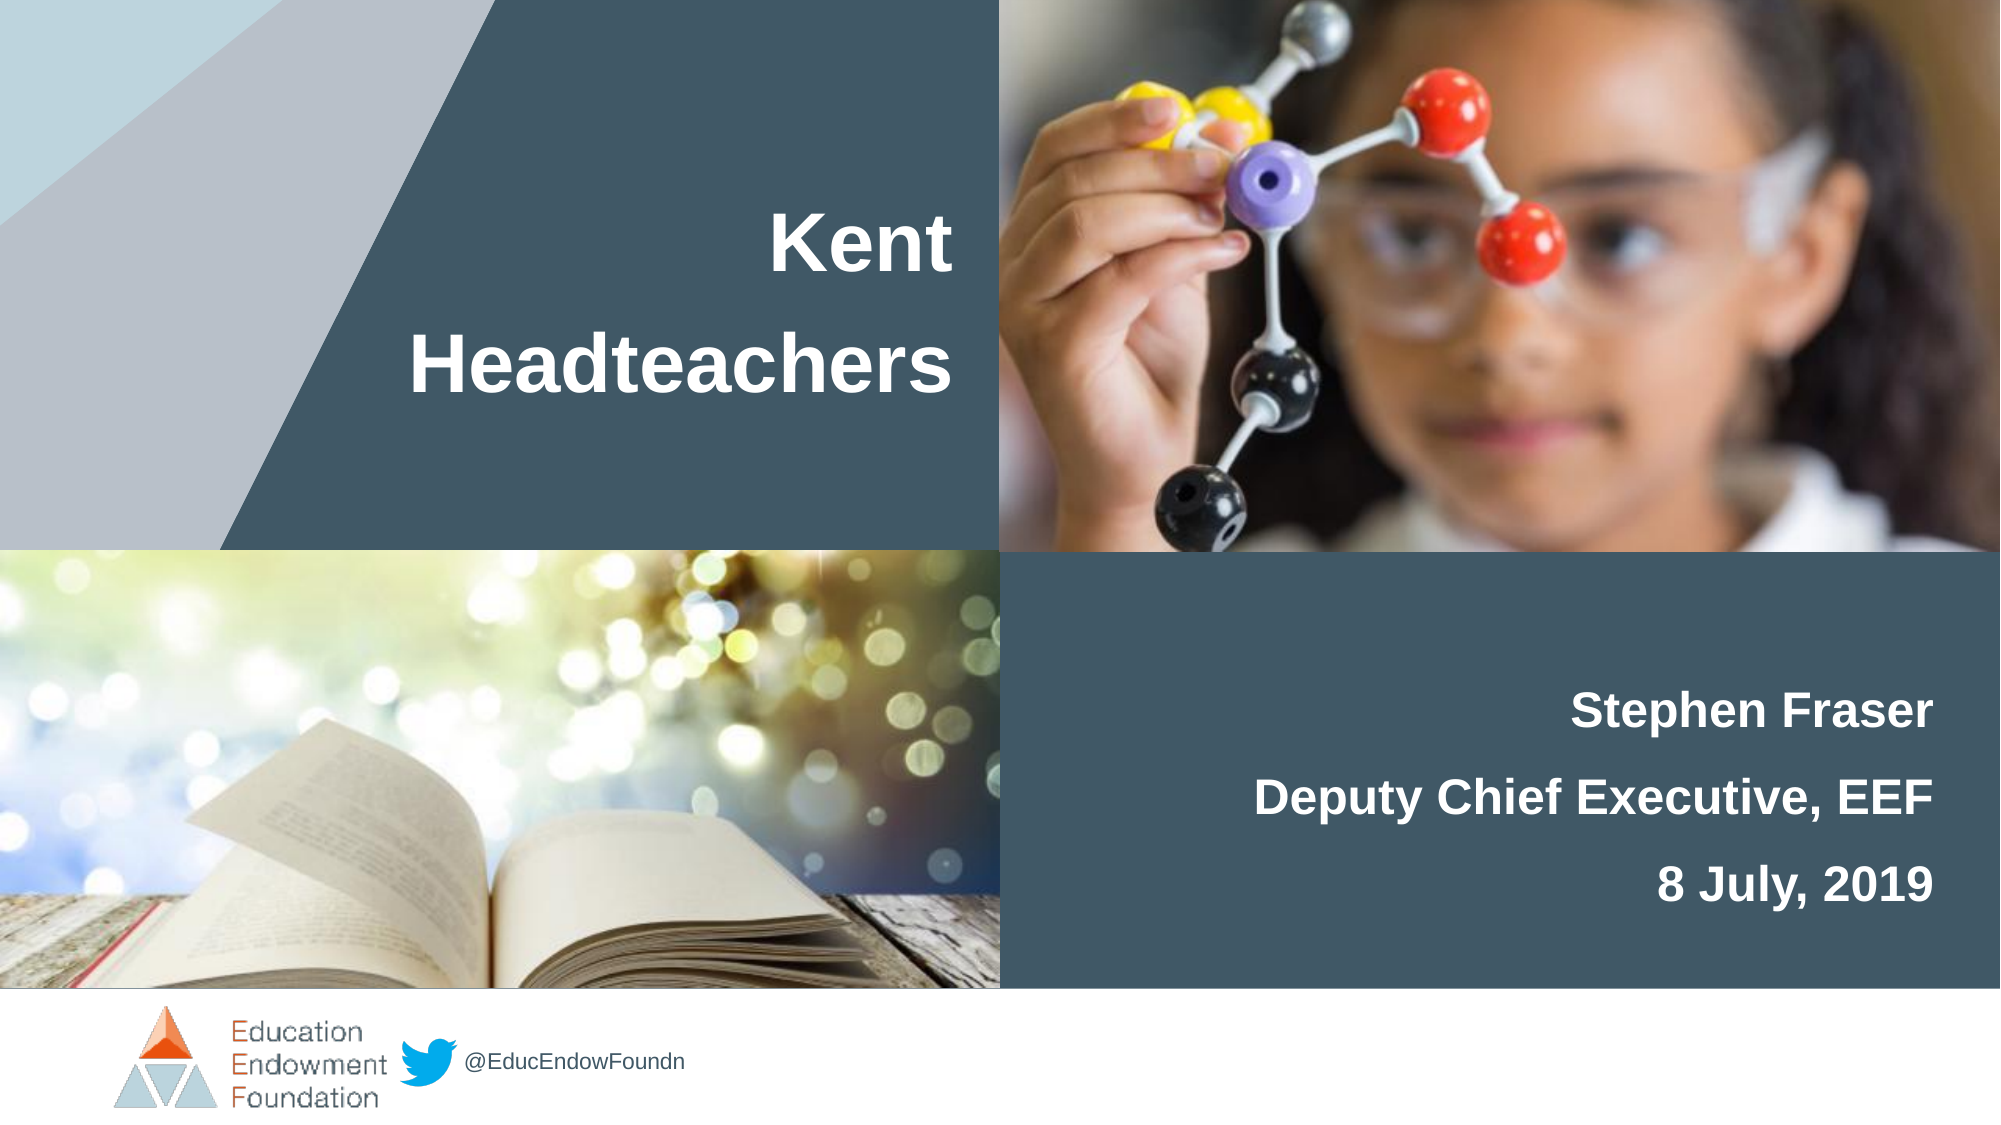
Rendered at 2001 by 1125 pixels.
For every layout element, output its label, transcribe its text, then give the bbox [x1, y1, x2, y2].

list Kent Headteachers [149, 184, 969, 535]
picture [105, 999, 466, 1117]
picture [0, 0, 2000, 988]
list Stephen Fraser Deputy Chief Executive, EEF 8 July, 2019 [1000, 680, 1949, 822]
